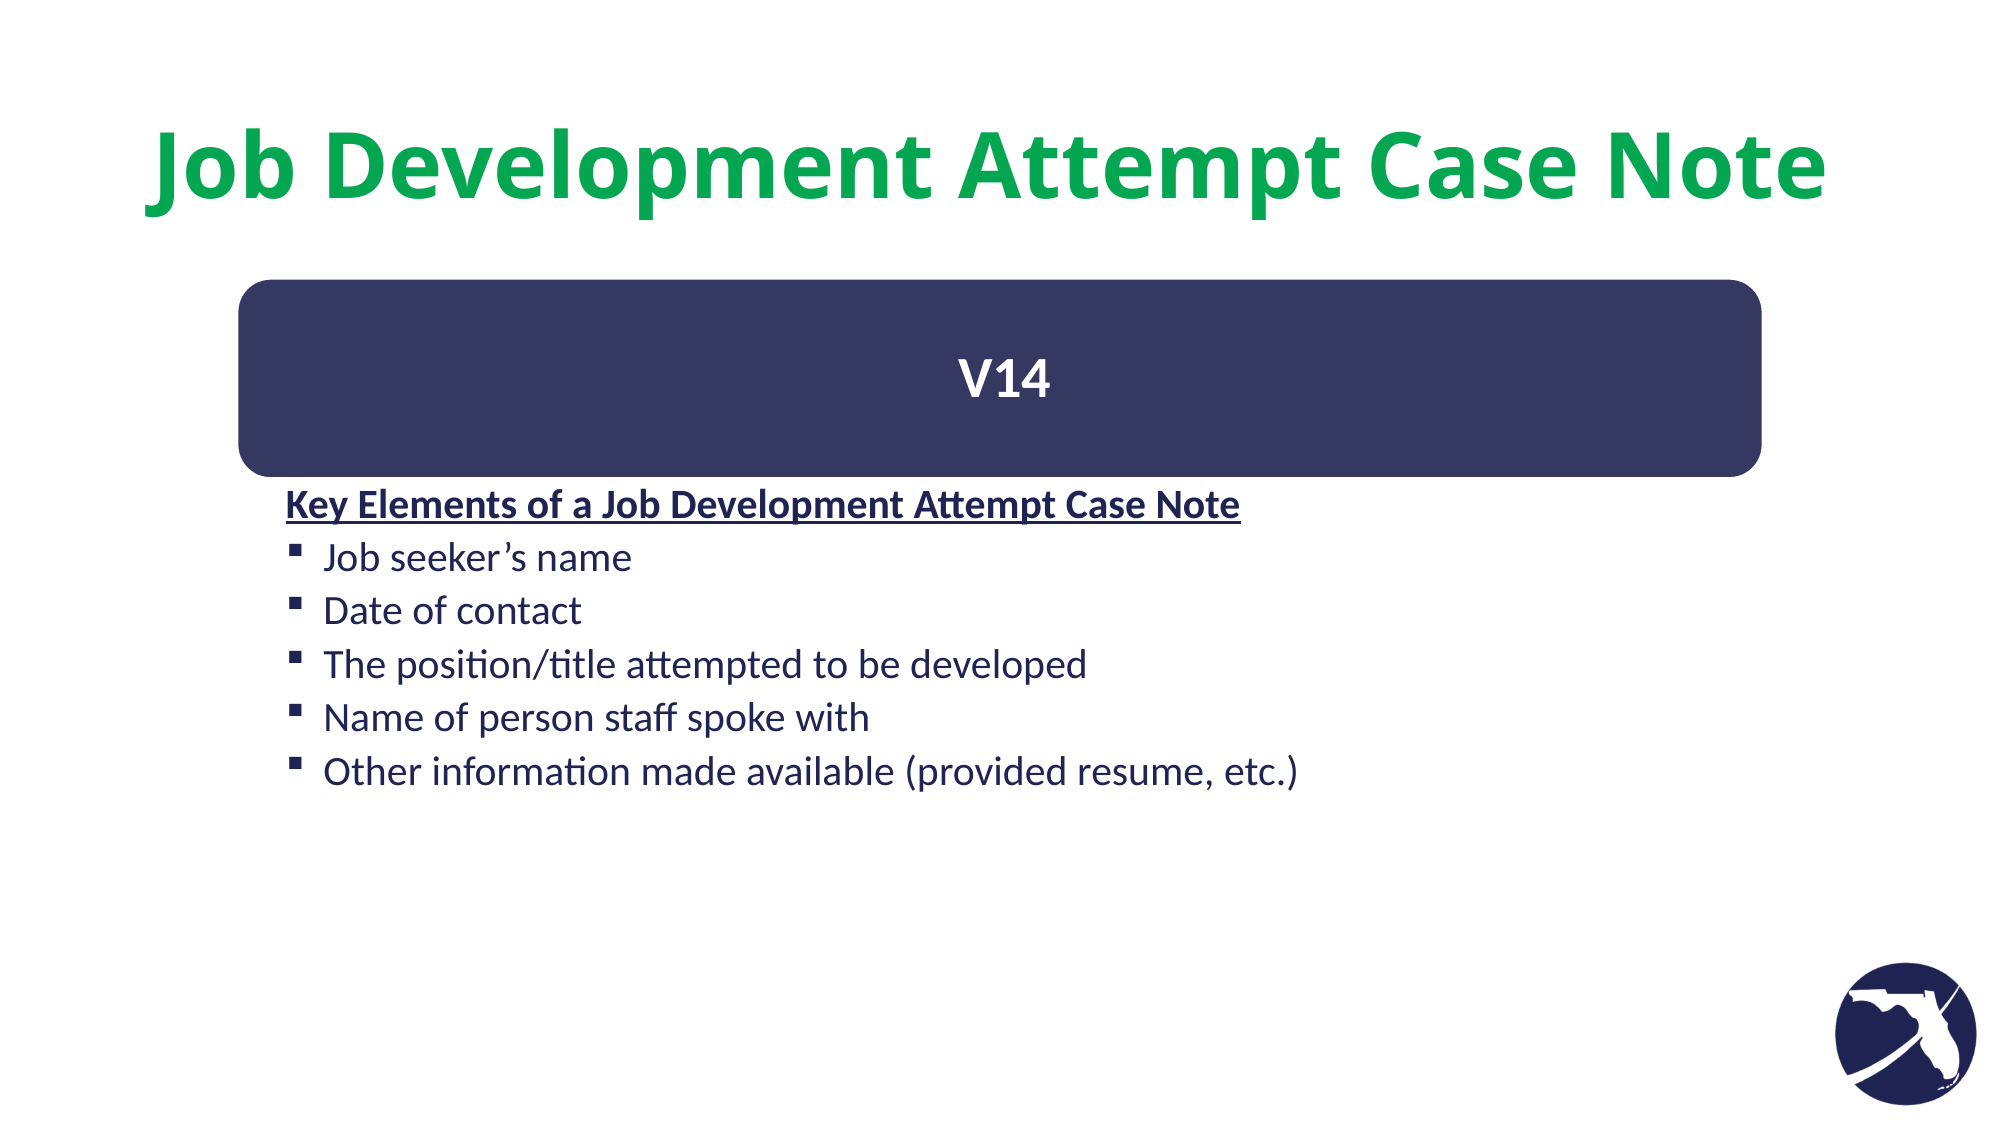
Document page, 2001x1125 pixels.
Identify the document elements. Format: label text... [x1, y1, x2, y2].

picture [1834, 961, 1979, 1109]
title Job Development Attempt Case Note [137, 59, 1863, 278]
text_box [237, 132, 1763, 962]
